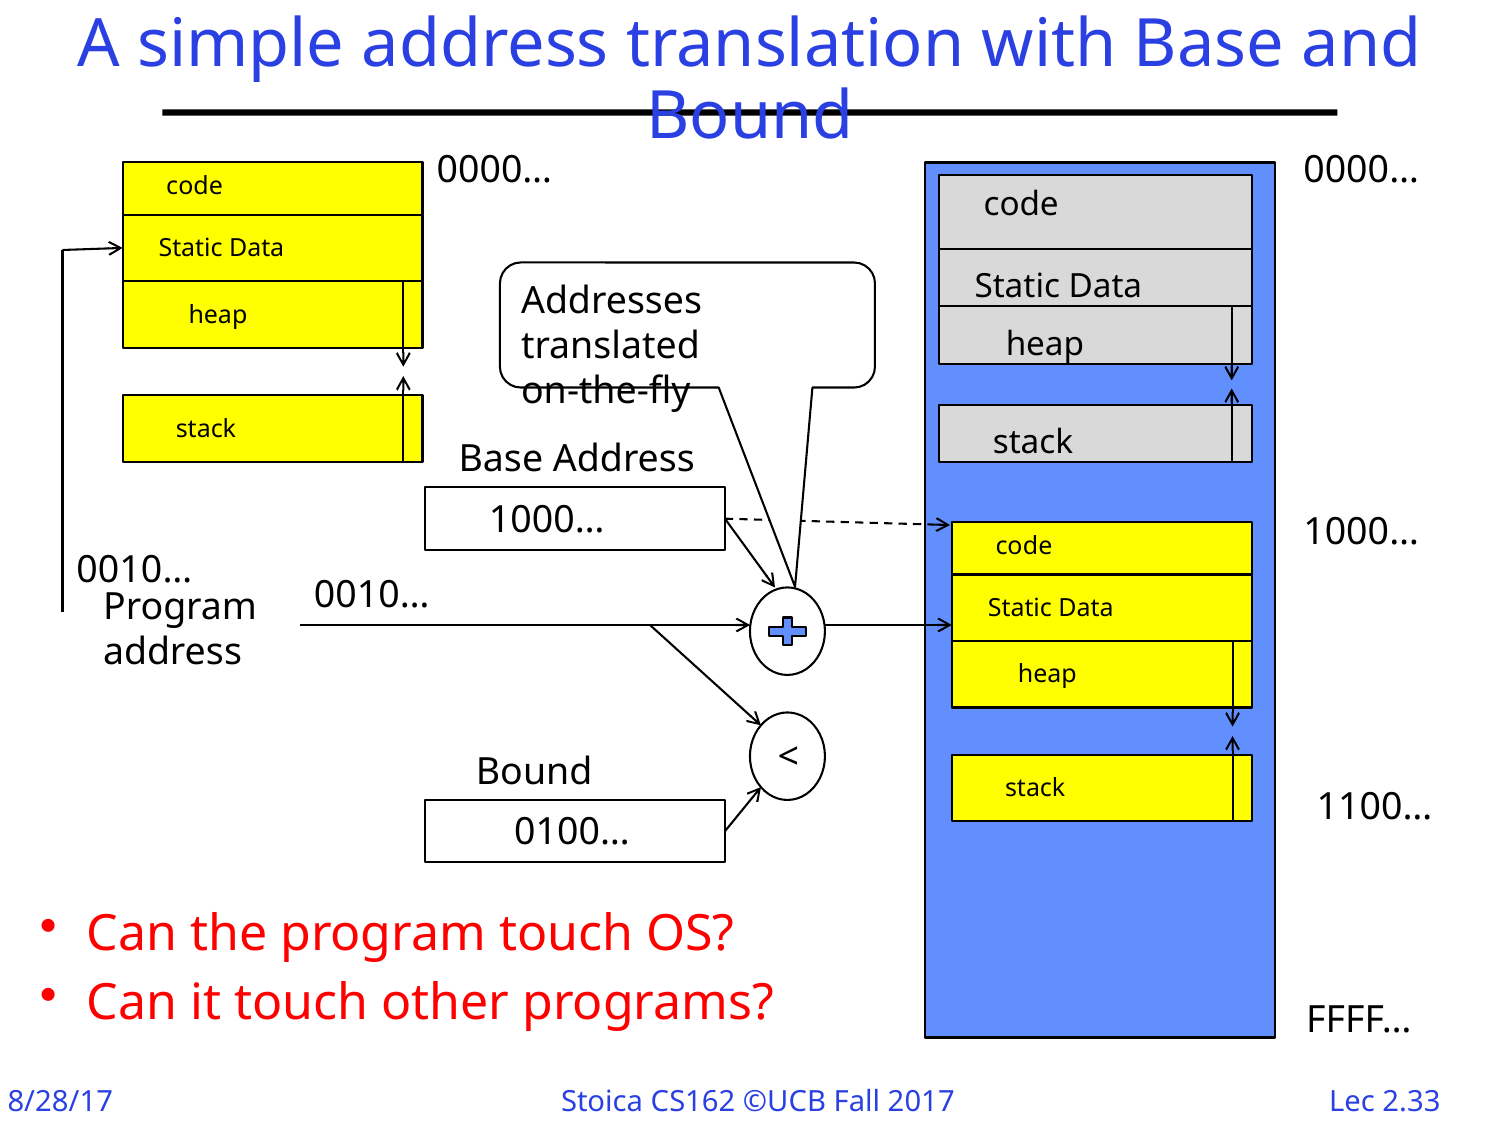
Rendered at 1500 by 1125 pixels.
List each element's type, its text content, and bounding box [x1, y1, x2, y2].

text_box Addresses translated on-the-fly [779, 534, 800, 587]
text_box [649, 624, 762, 726]
text_box [749, 726, 825, 800]
list Can the program touch OS? Can it touch other programs? [24, 900, 900, 1088]
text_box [939, 174, 1252, 469]
text_box 1000… [1288, 499, 1434, 560]
text_box Base Address [443, 426, 710, 487]
text_box 0000… [1288, 137, 1434, 198]
text_box < [762, 724, 815, 785]
text_box 0010… [299, 562, 445, 623]
text_box Program address [88, 574, 272, 680]
text_box FFFF… [1291, 987, 1427, 1048]
text_box Bound [460, 739, 625, 800]
text_box 0010… [66, 537, 207, 598]
text_box [424, 799, 725, 863]
text_box [765, 712, 813, 724]
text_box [724, 518, 776, 588]
text_box Addresses translated on-the-fly [499, 262, 875, 517]
text_box [750, 587, 825, 675]
text_box 1000… [474, 487, 620, 548]
title A simple address translation with Base and Bound [37, 37, 1463, 125]
text_box 1100… [1301, 774, 1448, 835]
text_box 0000… [421, 137, 568, 198]
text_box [724, 786, 762, 832]
text_box [924, 162, 1275, 1038]
text_box 0100… [499, 799, 645, 860]
text_box [424, 487, 725, 550]
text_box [951, 522, 1252, 822]
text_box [122, 162, 423, 462]
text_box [776, 518, 951, 526]
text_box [62, 247, 123, 251]
